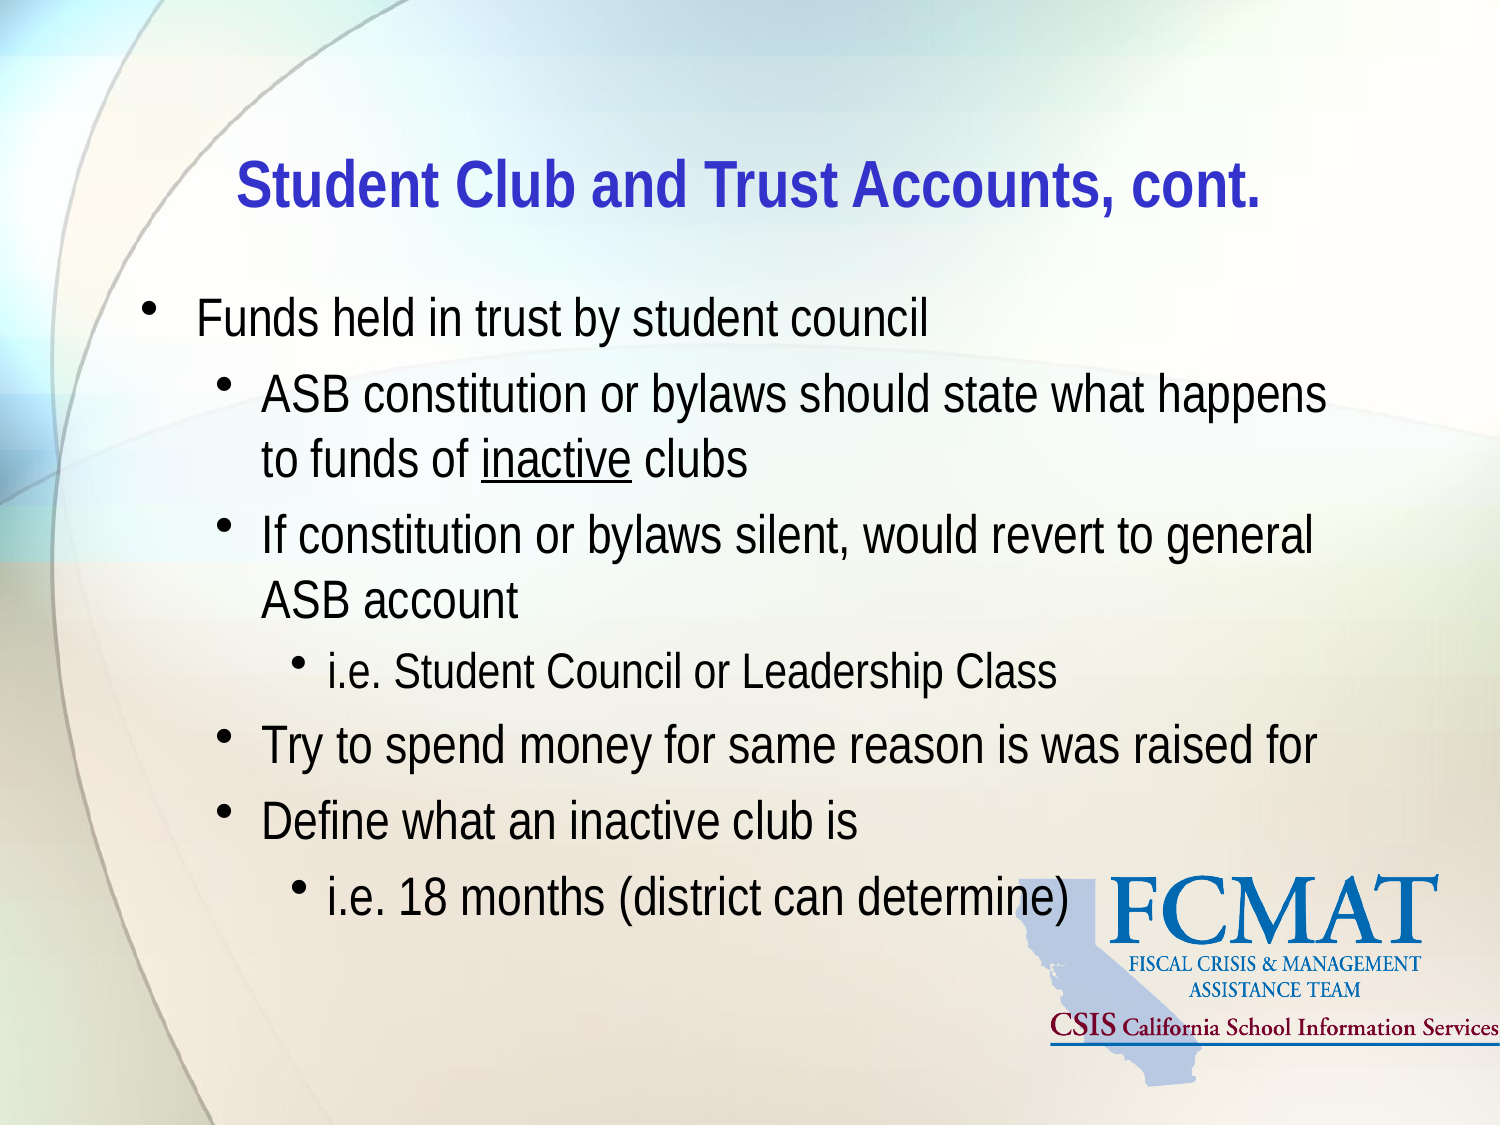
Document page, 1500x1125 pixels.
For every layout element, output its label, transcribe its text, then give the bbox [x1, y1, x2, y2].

list Funds held in trust by student council ASB constitution or bylaws should state what happens to funds of inactive clubs If constitution or bylaws silent, would revert to general ASB account i.e. Student Council or Leadership Class Try to spend money for same reason is was raised for Define what an inactive club is i.e. 18 months (district can determine) [124, 274, 1388, 1026]
picture [0, 0, 1500, 1125]
title Student Club and Trust Accounts, cont. [74, 124, 1426, 238]
